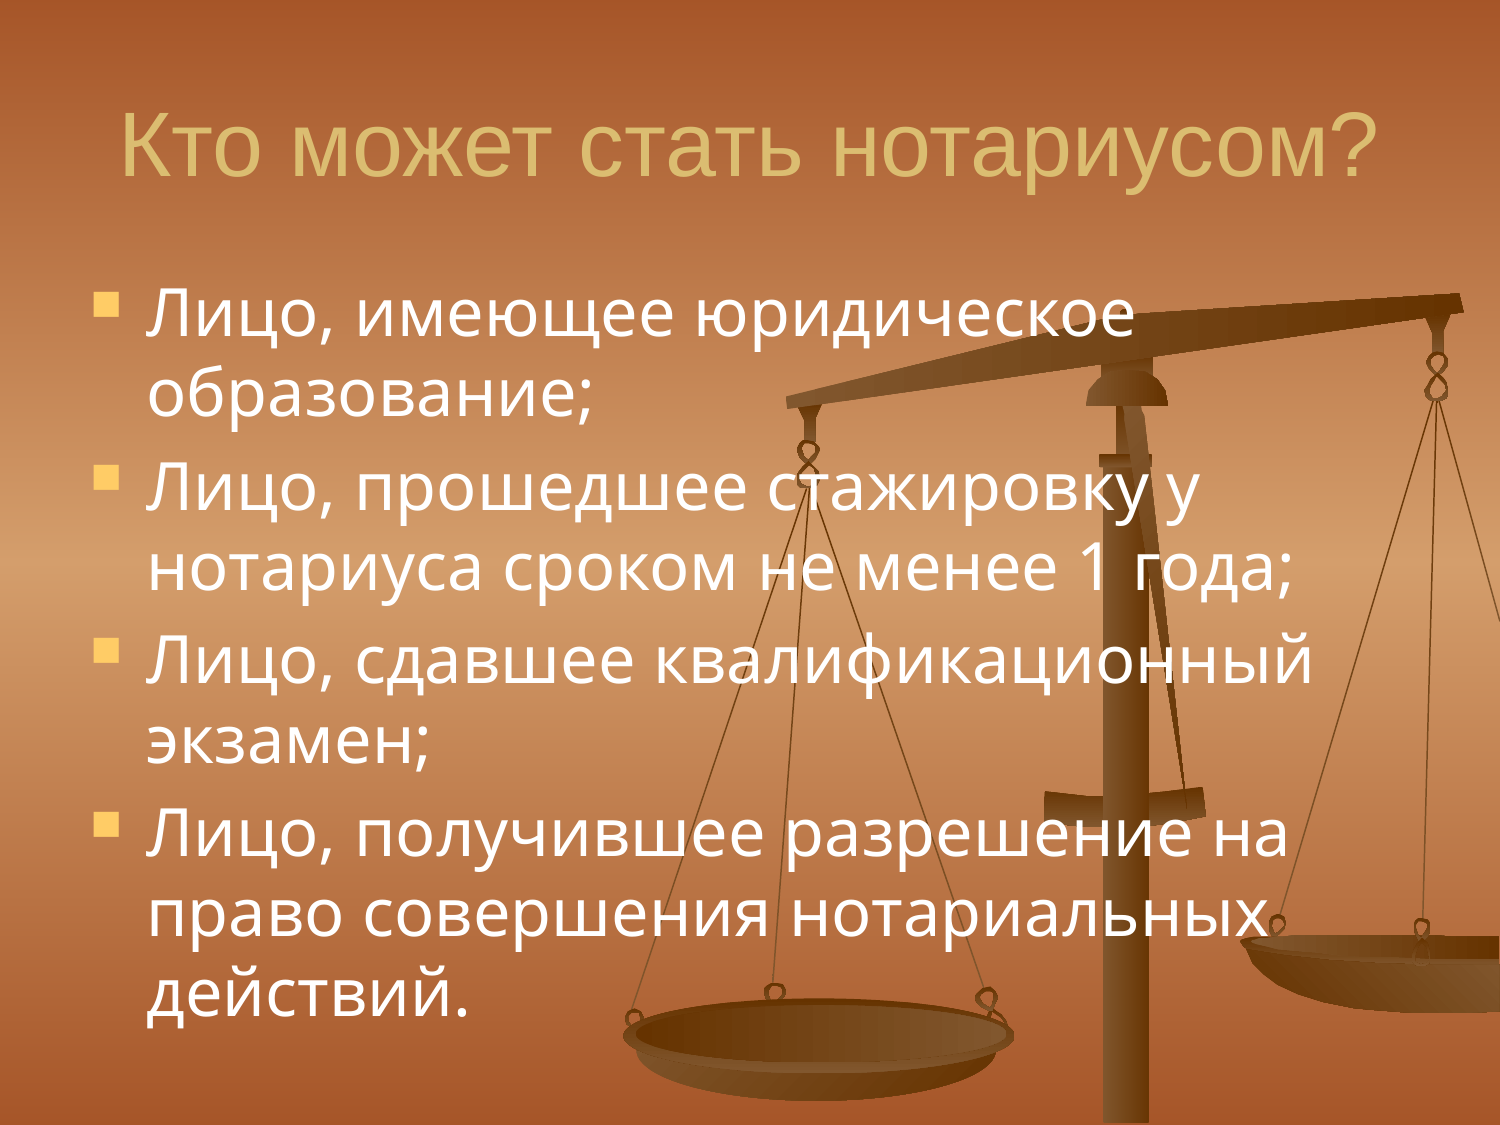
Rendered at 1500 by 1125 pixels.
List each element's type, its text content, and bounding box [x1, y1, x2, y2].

title Кто может стать нотариусом? [74, 45, 1426, 234]
list Лицо, имеющее юридическое образование; Лицо, прошедшее стажировку у нотариуса сроком не менее 1 года; Лицо, сдавшее квалификационный экзамен; Лицо, получившее разрешение на право совершения нотариальных действий. [74, 262, 1426, 1006]
